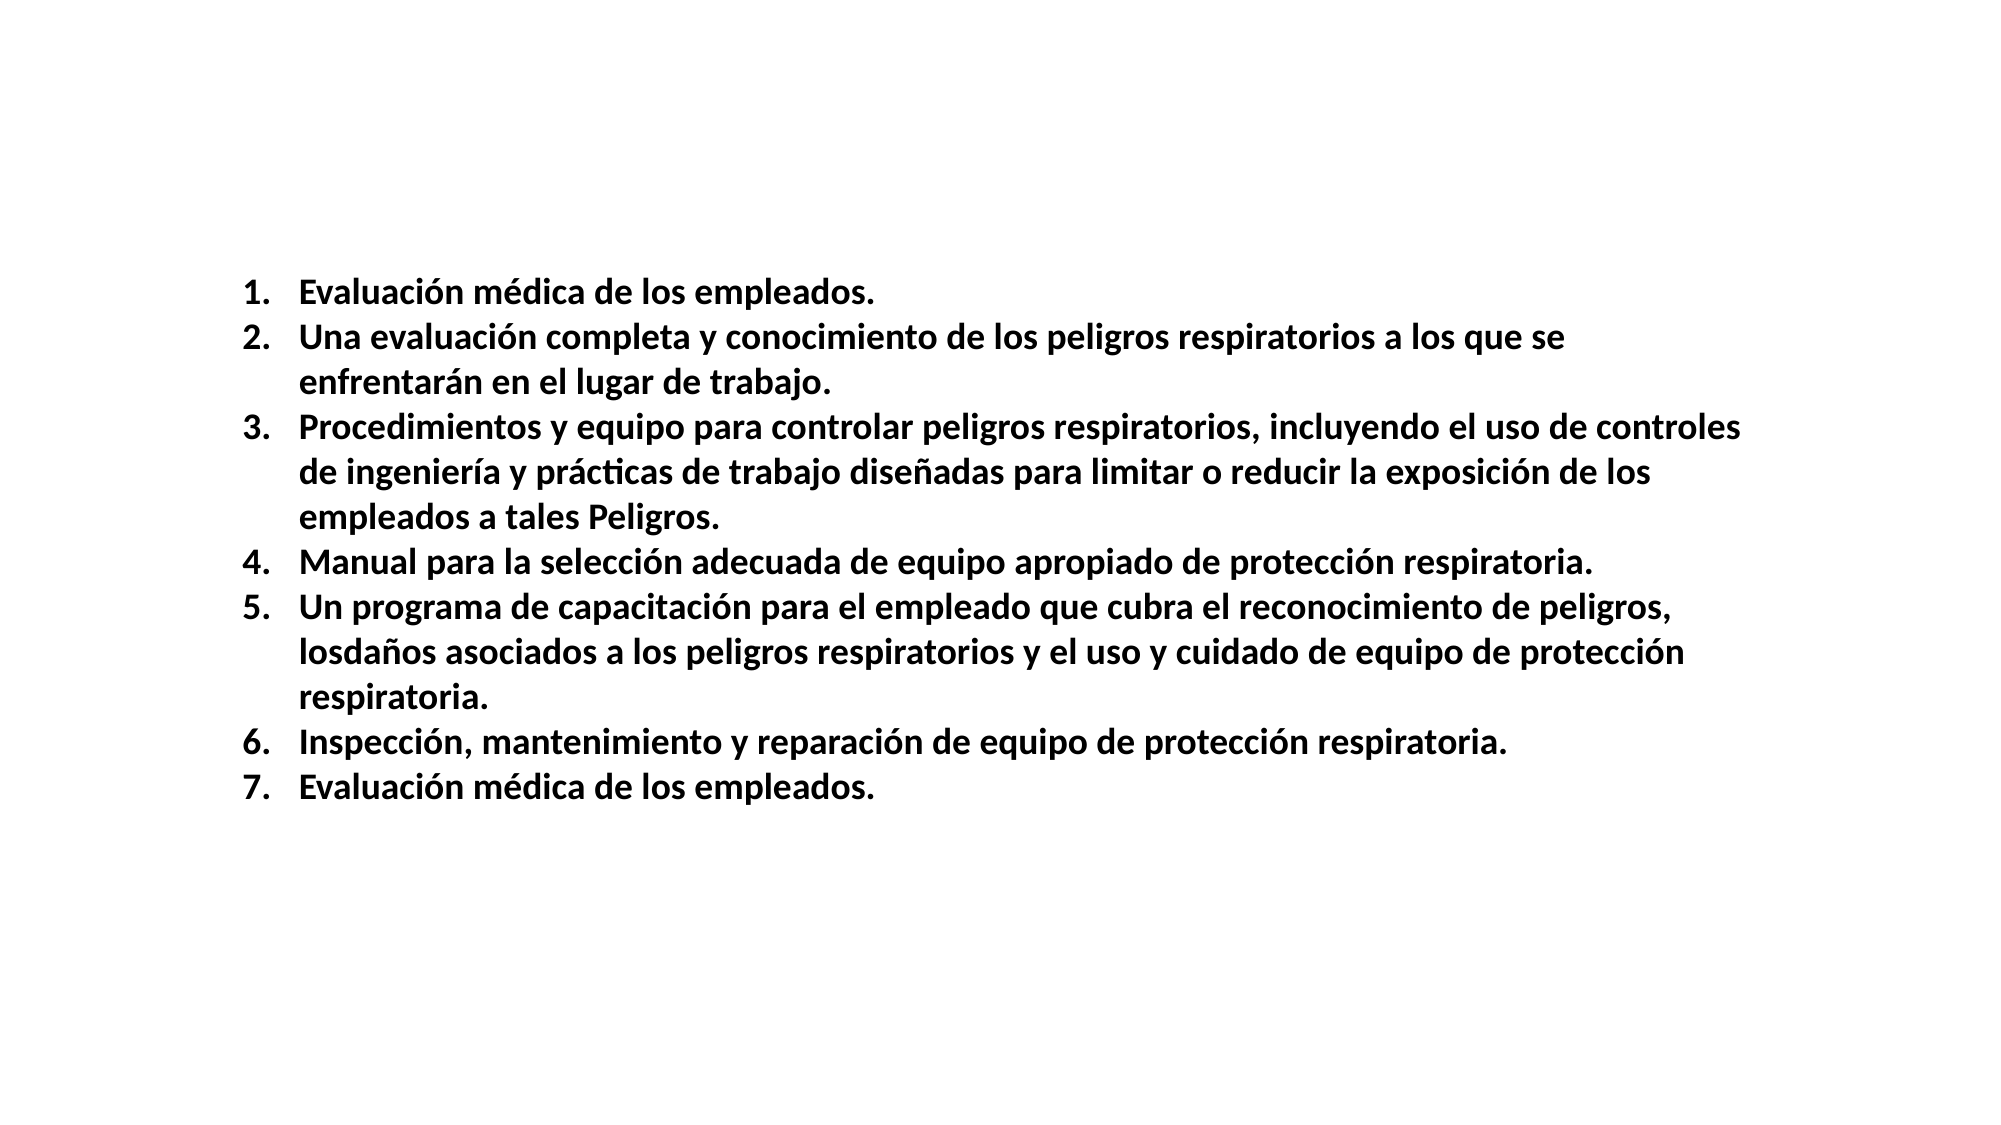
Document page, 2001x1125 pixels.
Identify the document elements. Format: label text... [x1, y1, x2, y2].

text_box Evaluación médica de los empleados. Una evaluación completa y conocimiento de los peligros respiratorios a los que se enfrentarán en el lugar de trabajo. Procedimientos y equipo para controlar peligros respiratorios, incluyendo el uso de controles de ingeniería y prácticas de trabajo diseñadas para limitar o reducir la exposición de los empleados a tales Peligros. Manual para la selección adecuada de equipo apropiado de protección respiratoria. Un programa de capacitación para el empleado que cubra el reconocimiento de peligros, losdaños asociados a los peligros respiratorios y el uso y cuidado de equipo de protección respiratoria. Inspección, mantenimiento y reparación de equipo de protección respiratoria. Evaluación médica de los empleados. [227, 259, 1773, 860]
